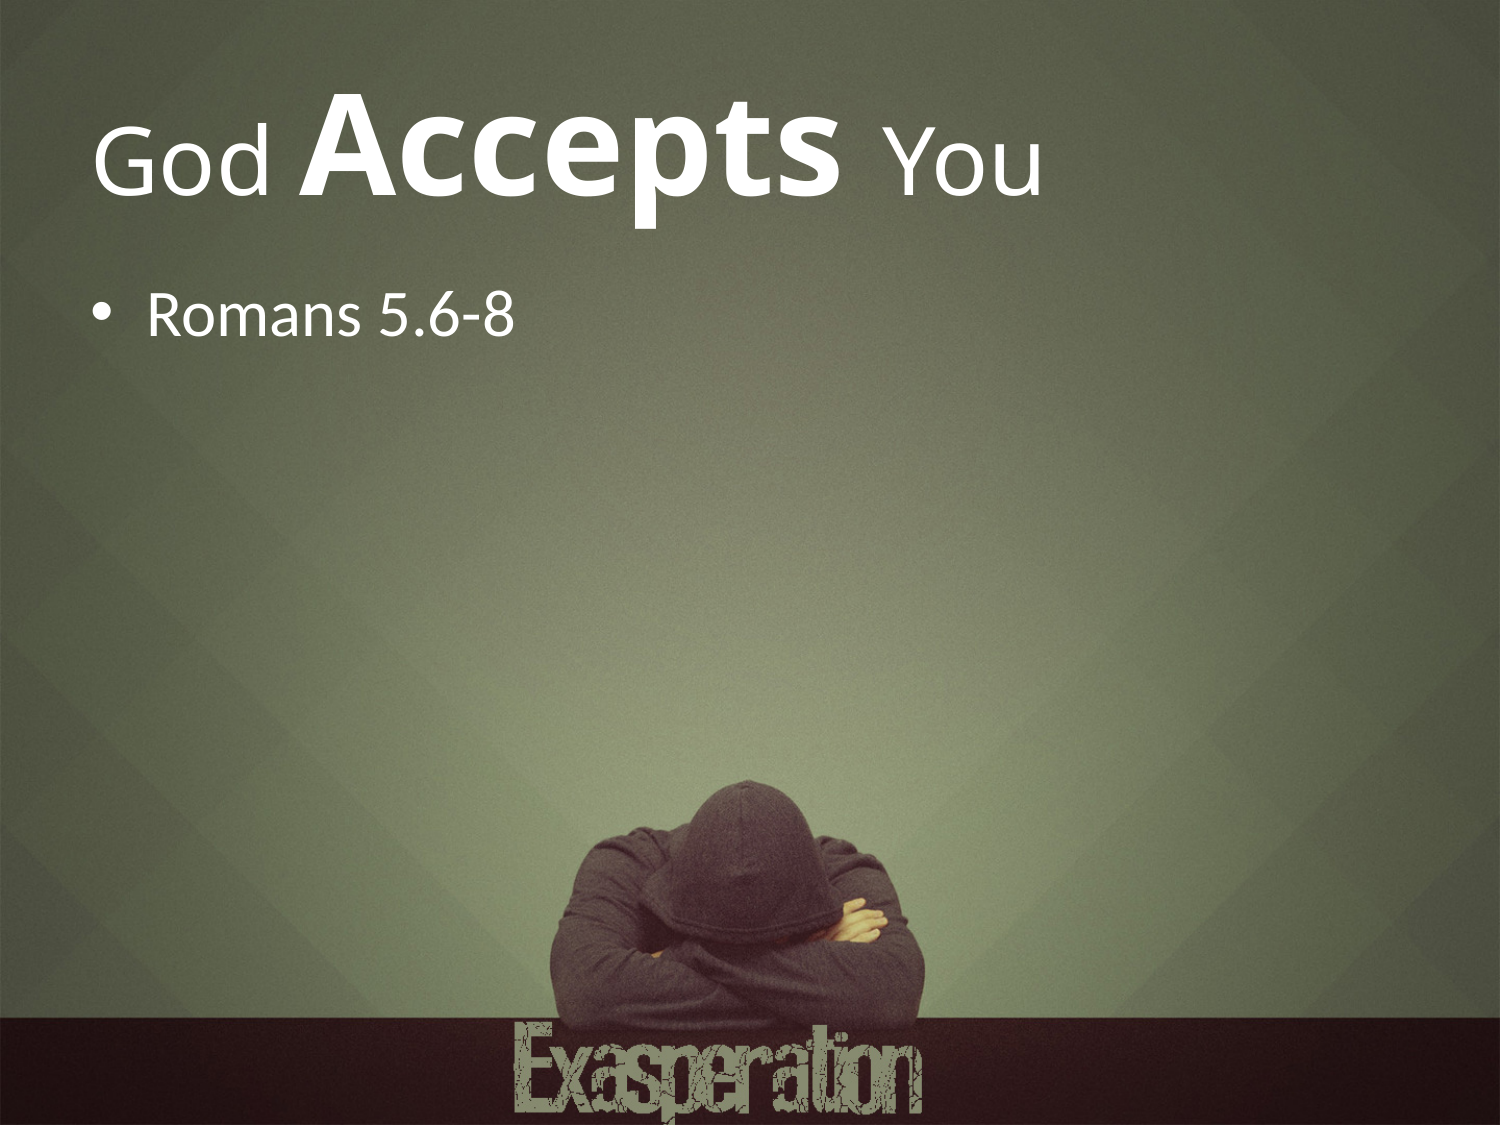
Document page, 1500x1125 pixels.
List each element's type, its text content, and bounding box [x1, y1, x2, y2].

list Romans 5.6-8 [75, 262, 1425, 1005]
title God Accepts You [75, 45, 1425, 233]
picture [0, 0, 1500, 1125]
